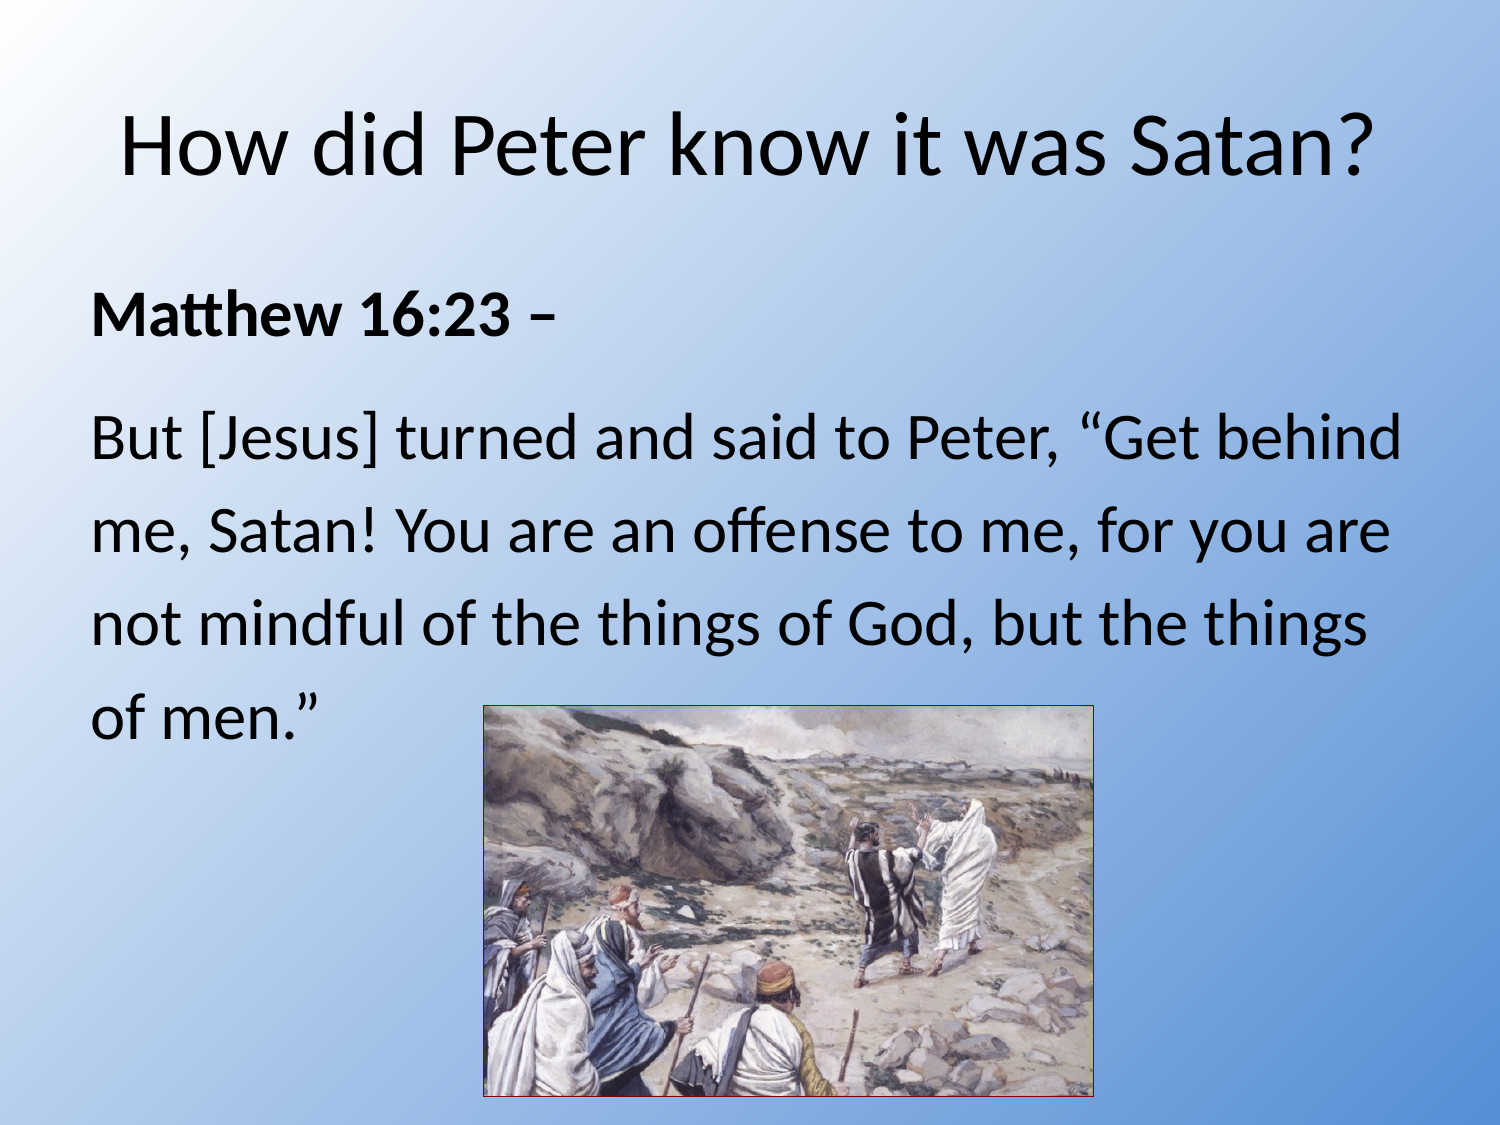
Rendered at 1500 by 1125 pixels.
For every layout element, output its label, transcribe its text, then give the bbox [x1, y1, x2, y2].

list Matthew 16:23 – But [Jesus] turned and said to Peter, “Get behind me, Satan! You are an offense to me, for you are not mindful of the things of God, but the things of men.” [75, 262, 1425, 1005]
picture [482, 705, 1094, 1097]
title How did Peter know it was Satan? [75, 45, 1425, 233]
